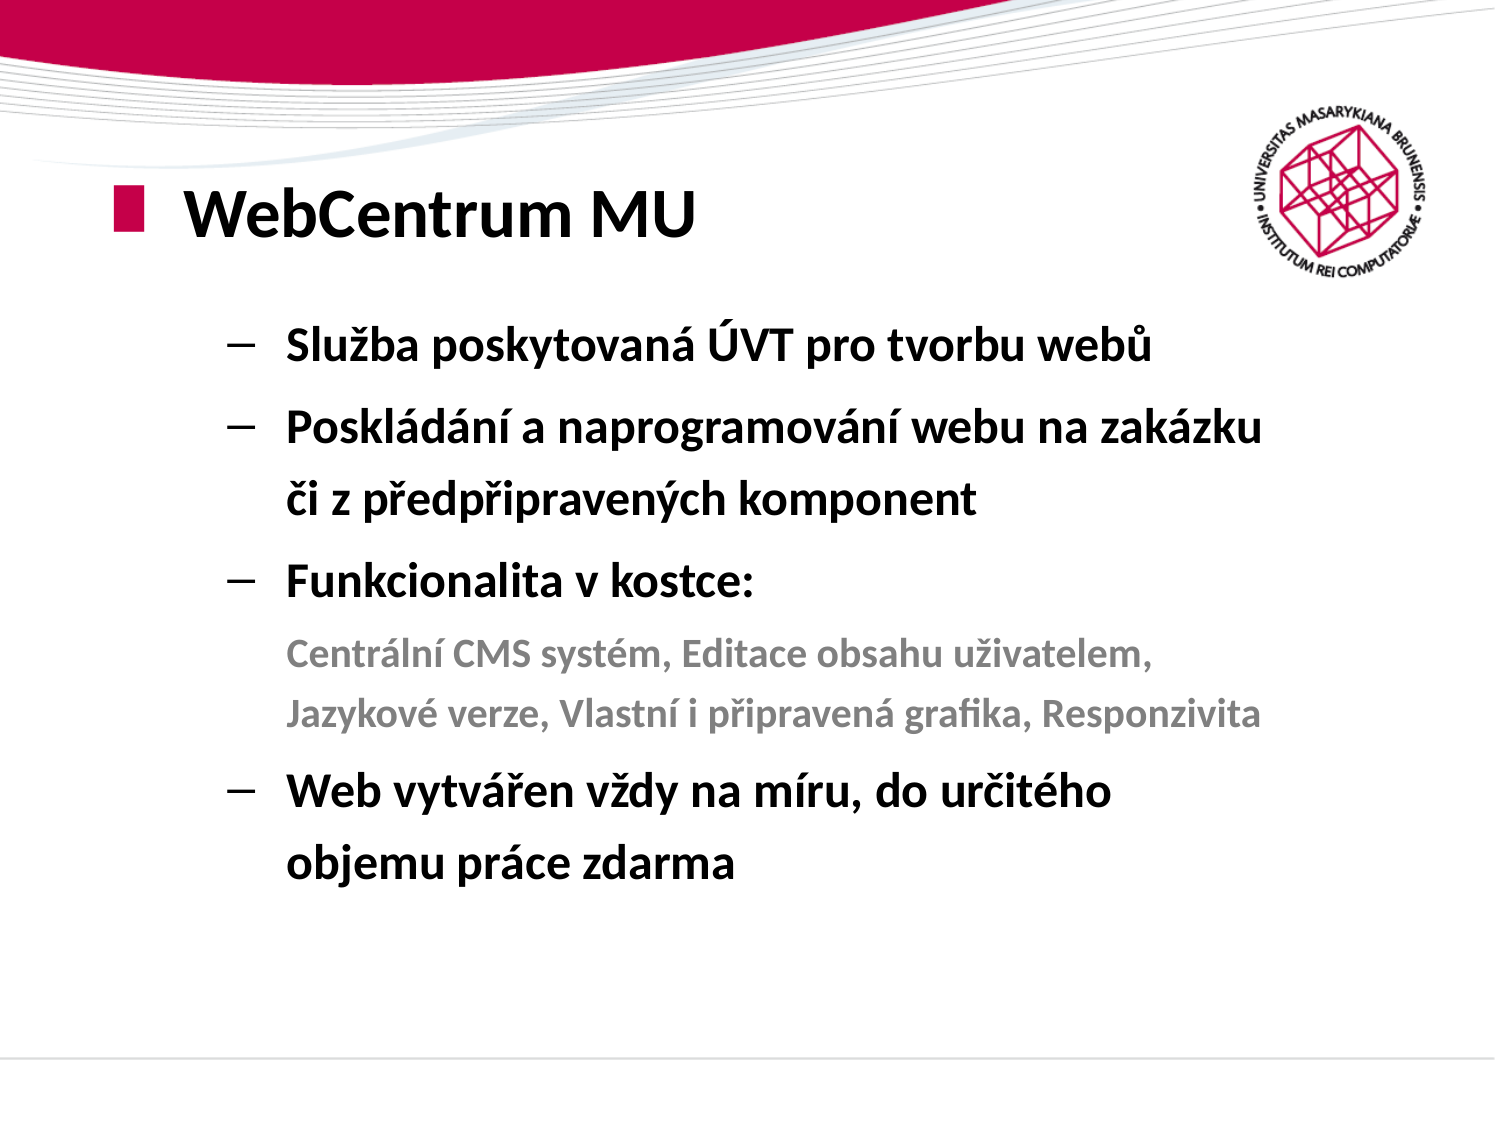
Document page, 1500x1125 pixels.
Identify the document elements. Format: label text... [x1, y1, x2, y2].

picture [0, 0, 1497, 1118]
title WebCentrum MU [168, 154, 1206, 264]
list Služba poskytovaná ÚVT pro tvorbu webů Poskládání a naprogramování webu na zakázku či z předpřipravených komponent Funkcionalita v kostce: Centrální CMS systém, Editace obsahu uživatelem, Jazykové verze, Vlastní i připravená grafika, Responzivita Web vytvářen vždy na míru, do určitého objemu práce zdarma [168, 291, 1291, 1043]
